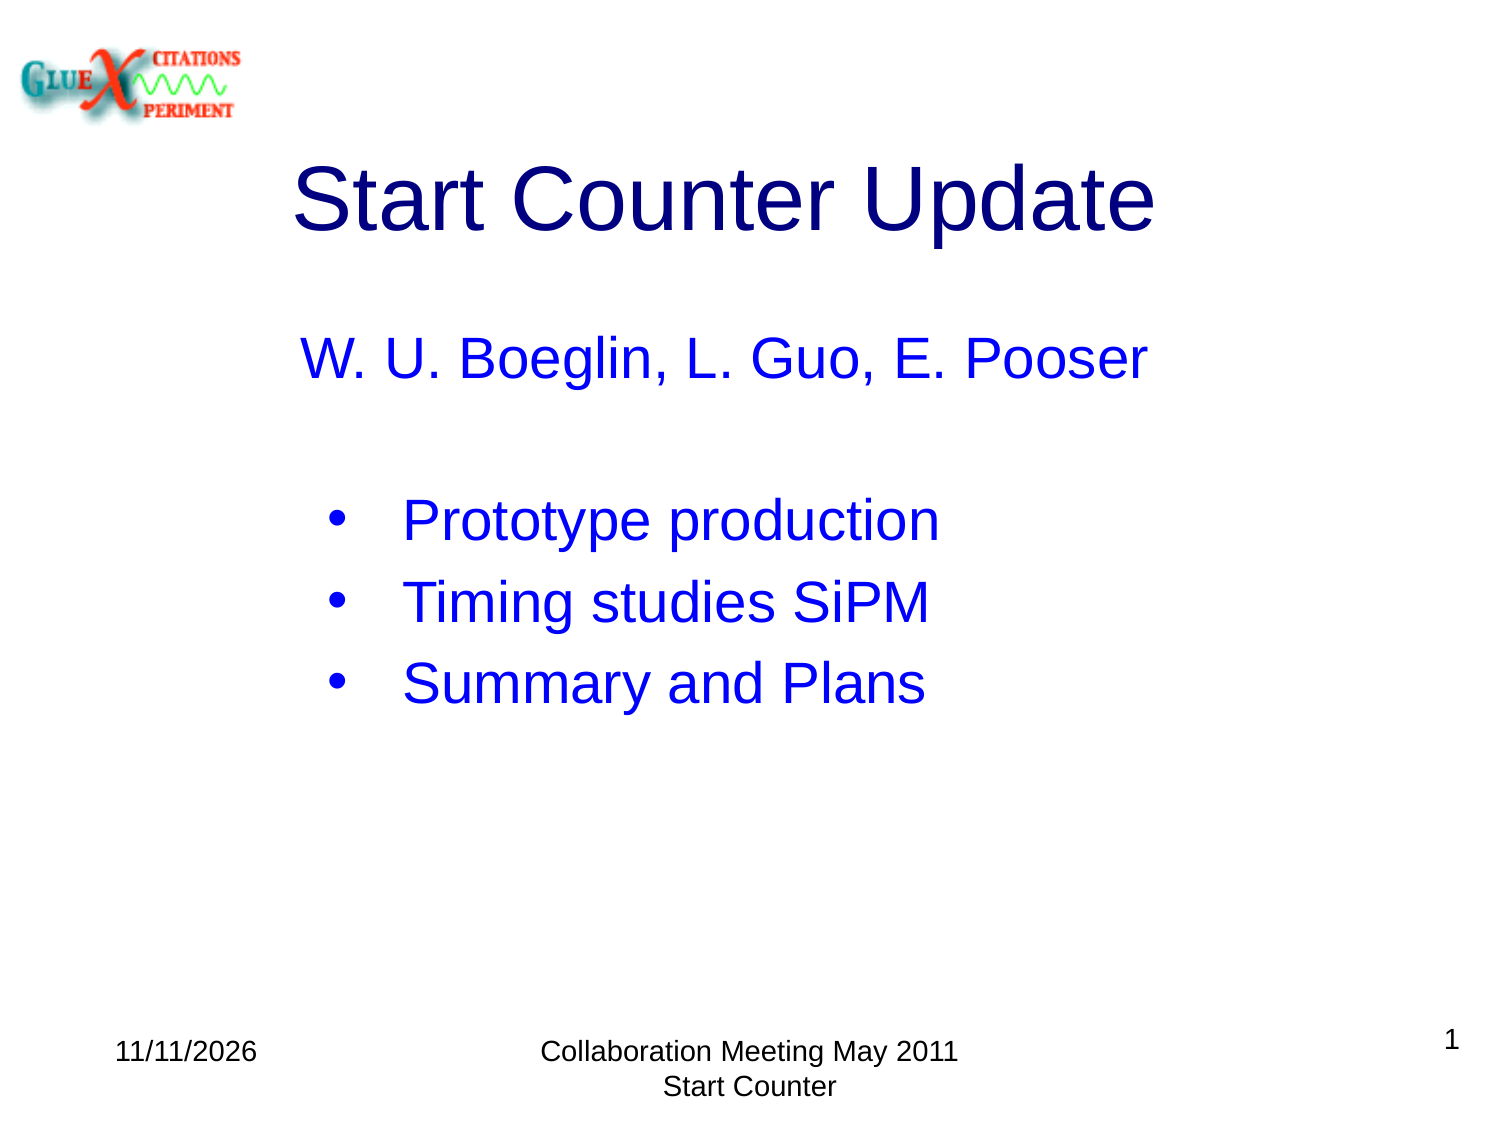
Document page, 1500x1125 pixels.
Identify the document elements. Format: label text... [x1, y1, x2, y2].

picture [0, 0, 278, 180]
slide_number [99, 1024, 413, 1101]
text_box Prototype production Timing studies SiPM Summary and Plans [312, 474, 1175, 775]
slide_number 1 [1162, 1012, 1476, 1088]
title Start Counter Update [87, 99, 1363, 288]
footer Collaboration Meeting May 2011 Start Counter [512, 1024, 988, 1101]
subtitle W. U. Boeglin, L. Guo, E. Pooser [200, 312, 1250, 400]
